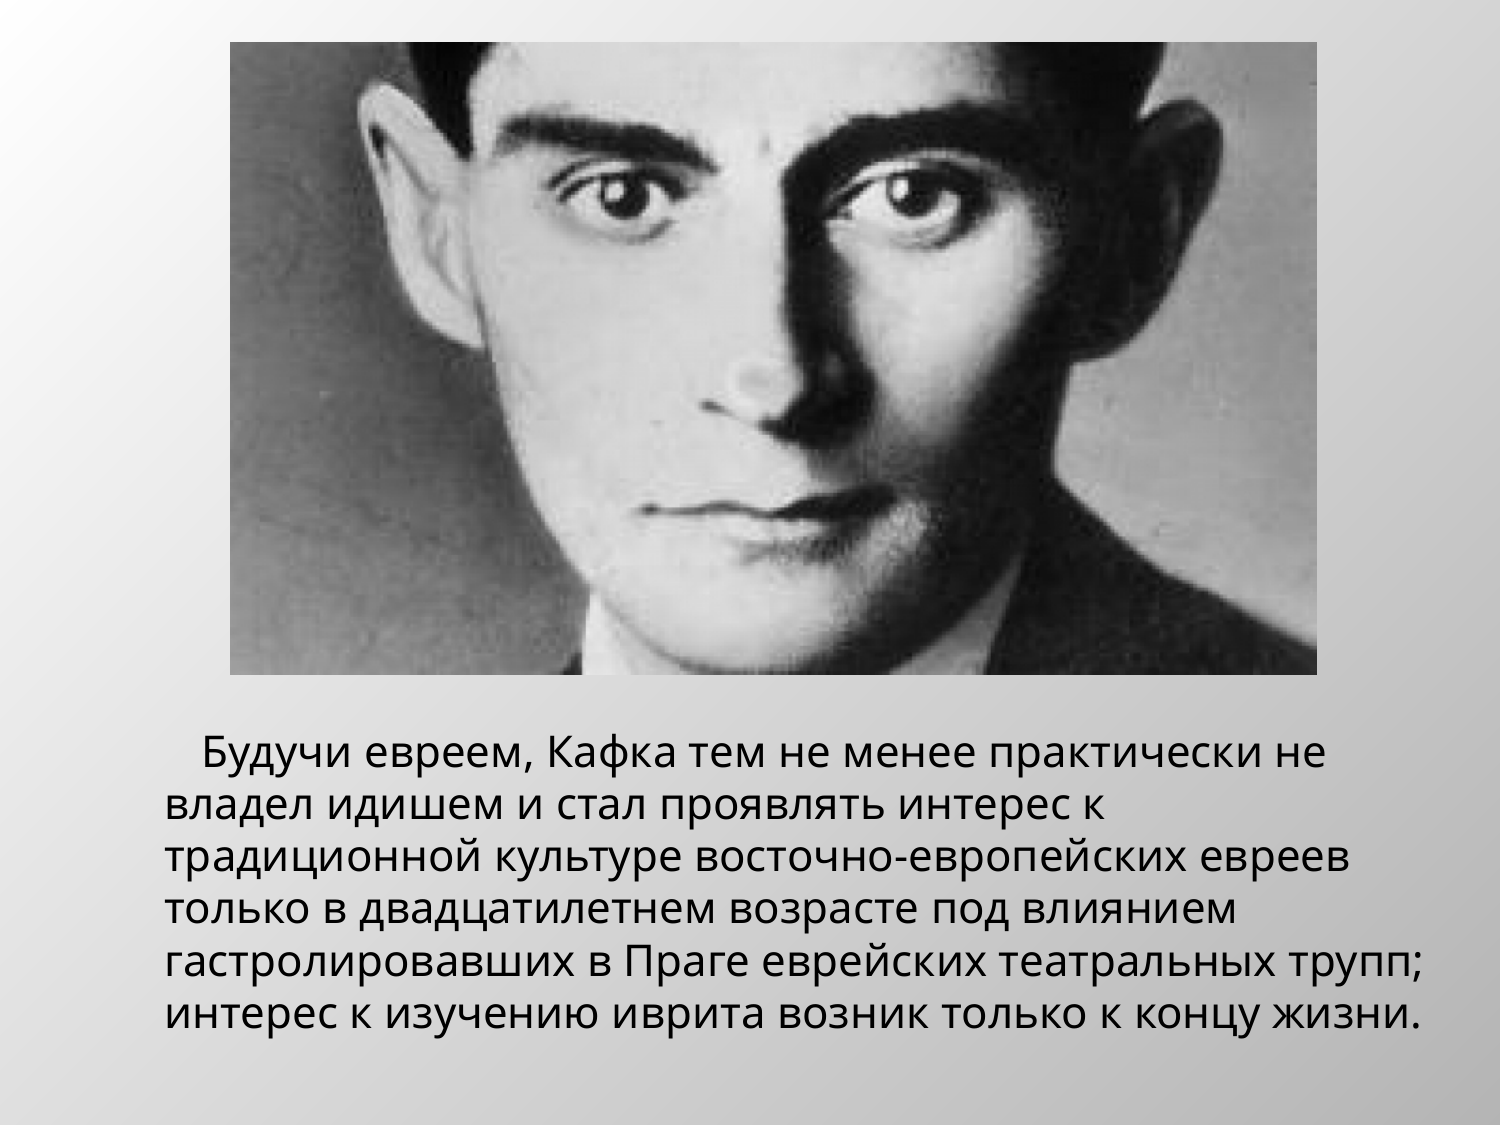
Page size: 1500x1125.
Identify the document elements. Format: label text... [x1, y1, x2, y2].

list Будучи евреем, Кафка тем не менее практически не владел идишем и стал проявлять интерес к традиционной культуре восточно-европейских евреев только в двадцатилетнем возрасте под влиянием гастролировавших в Праге еврейских театральных трупп; интерес к изучению иврита возник только к концу жизни. [76, 716, 1451, 1099]
picture [229, 42, 1318, 675]
